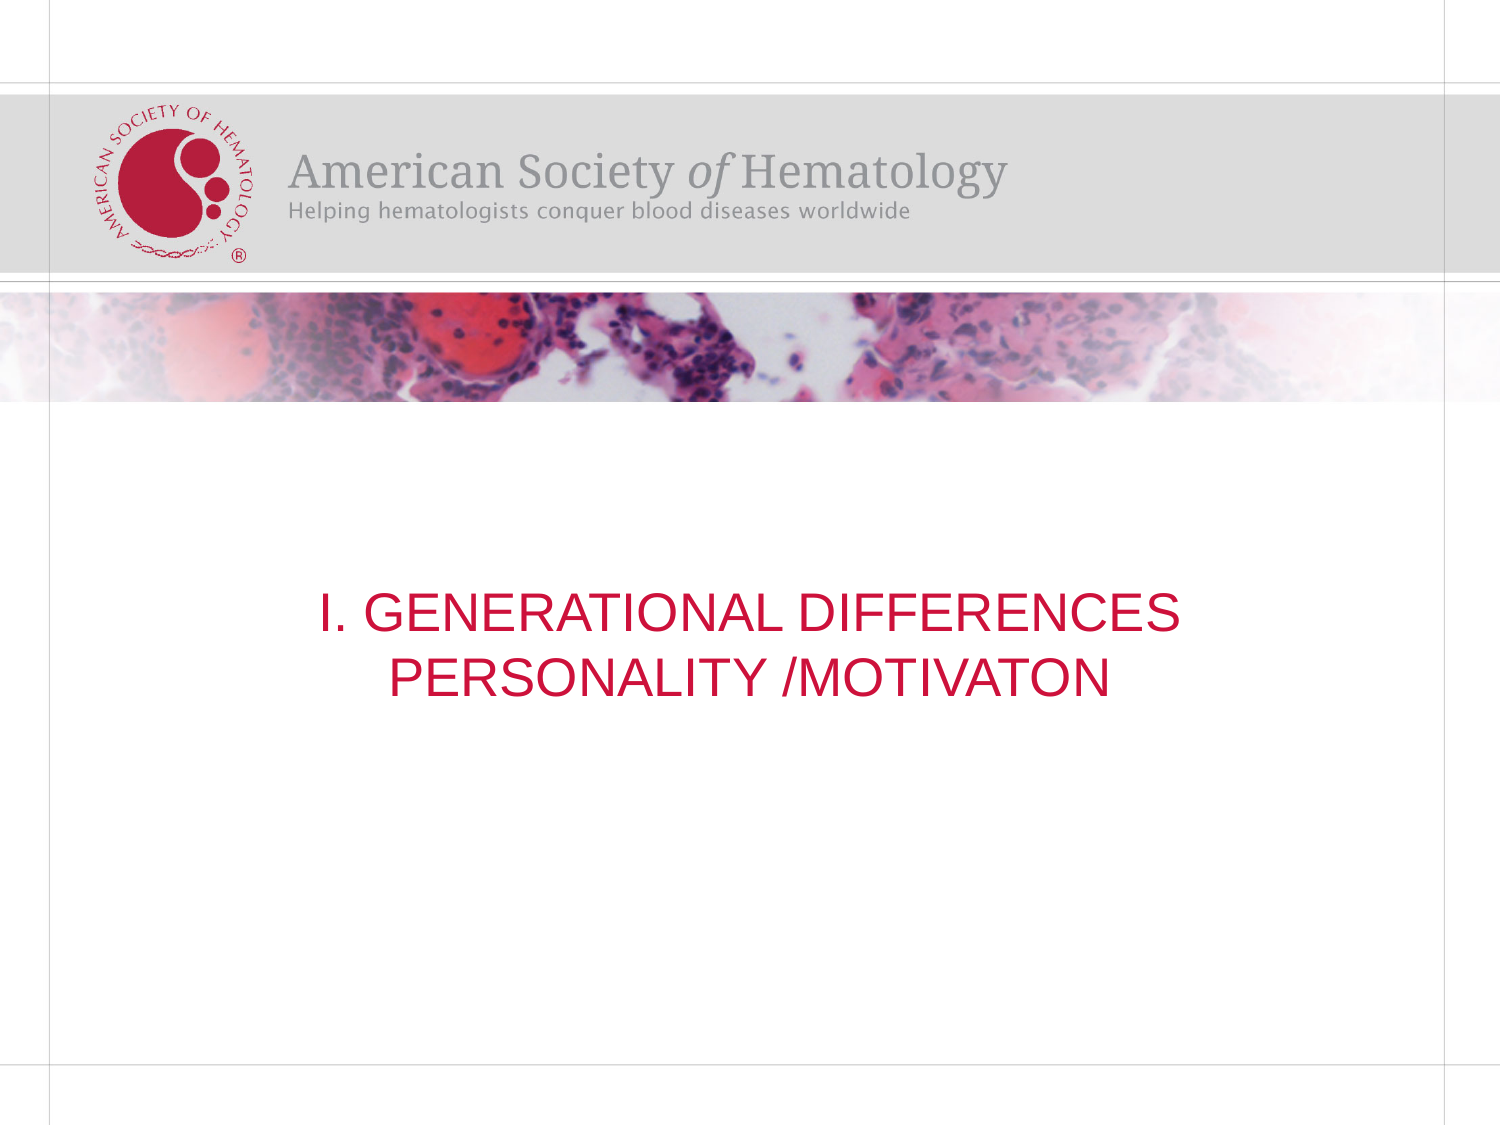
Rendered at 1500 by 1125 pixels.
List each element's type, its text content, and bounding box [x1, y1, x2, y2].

title I. GENERATIONAL DIFFERENCES PERSONALITY /MOTIVATON [112, 568, 1388, 715]
picture [0, 0, 1500, 1125]
